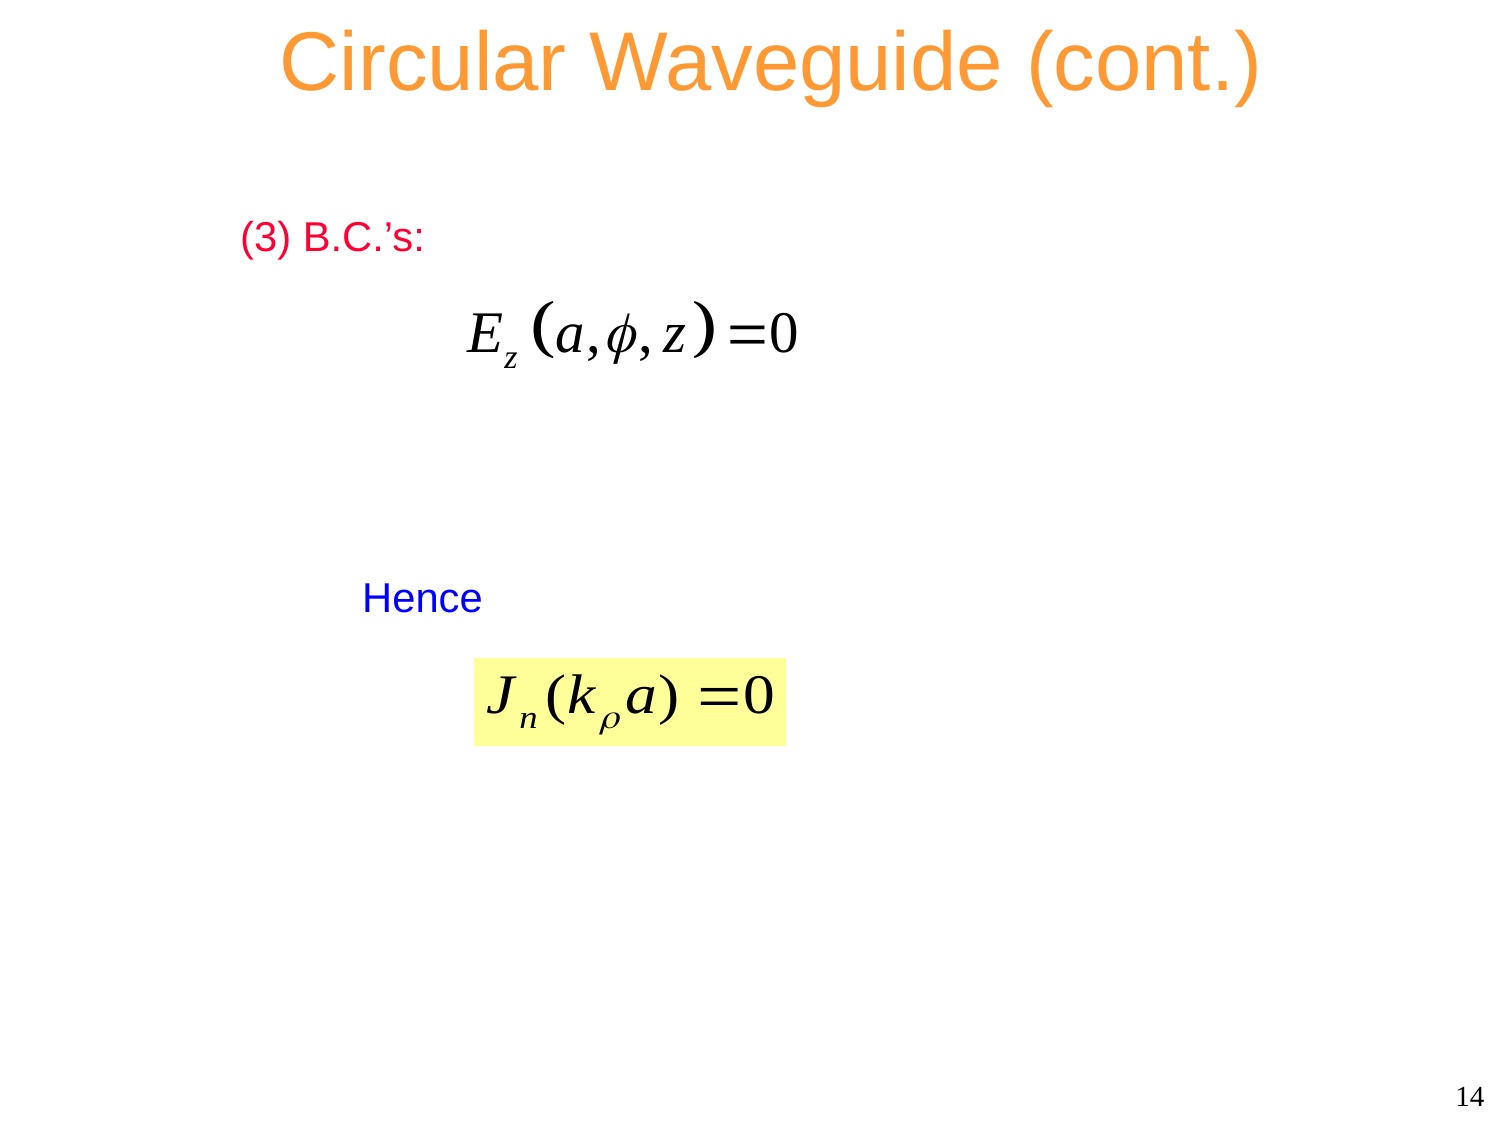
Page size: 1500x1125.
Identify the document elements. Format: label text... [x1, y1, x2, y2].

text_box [473, 657, 787, 747]
text_box Hence [347, 562, 499, 628]
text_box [455, 288, 810, 388]
slide_number 14 [1149, 1065, 1500, 1125]
text_box (3) B.C.’s: [225, 202, 476, 268]
text_box Circular Waveguide (cont.) [207, 0, 1336, 115]
